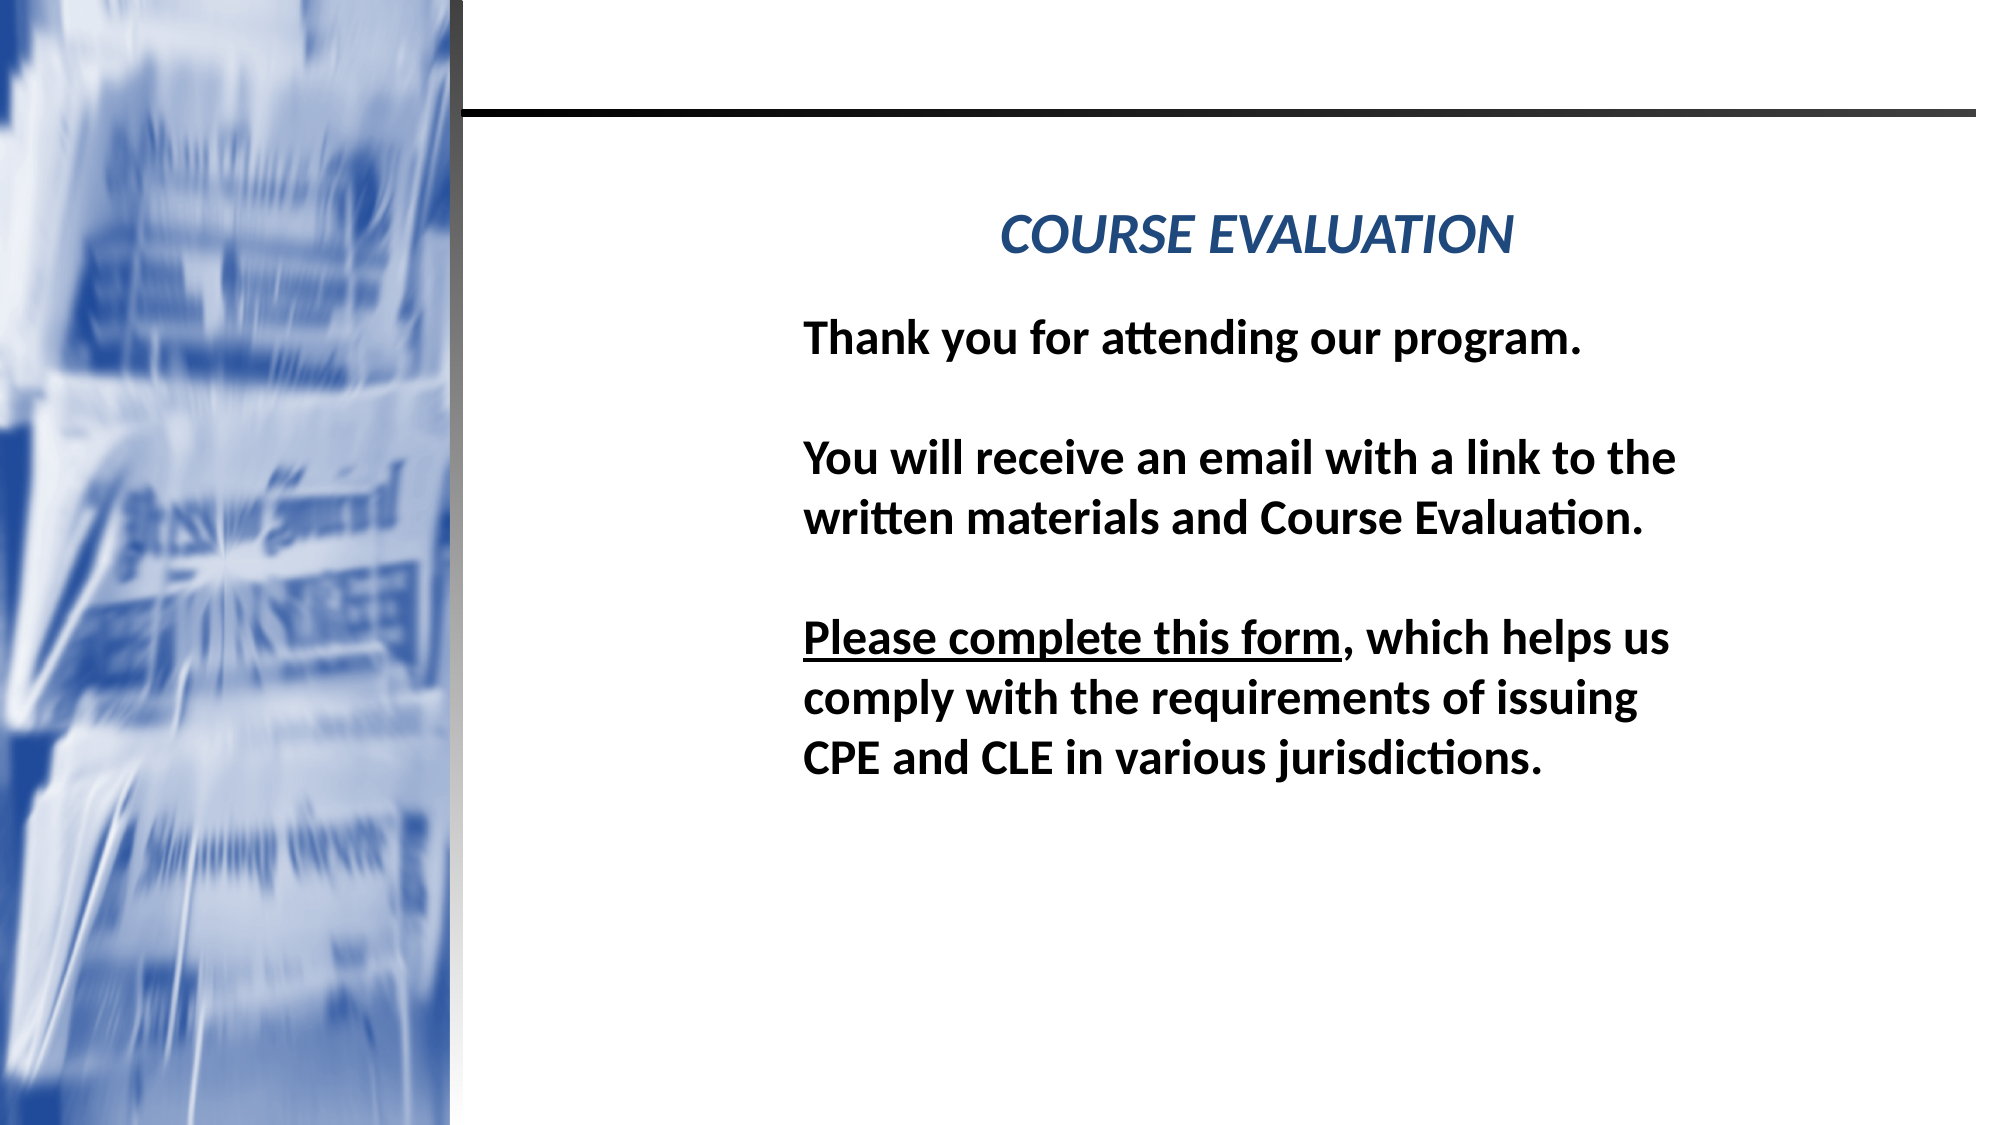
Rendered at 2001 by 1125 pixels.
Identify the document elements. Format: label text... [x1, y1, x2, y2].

text_box COURSE EVALUATION Thank you for attending our program. You will receive an email with a link to the written materials and Course Evaluation. Please complete this form, which helps us comply with the requirements of issuing CPE and CLE in various jurisdictions. [788, 187, 1727, 793]
text_box [450, 0, 463, 1125]
picture [0, 0, 450, 1125]
text_box [461, 108, 1977, 118]
